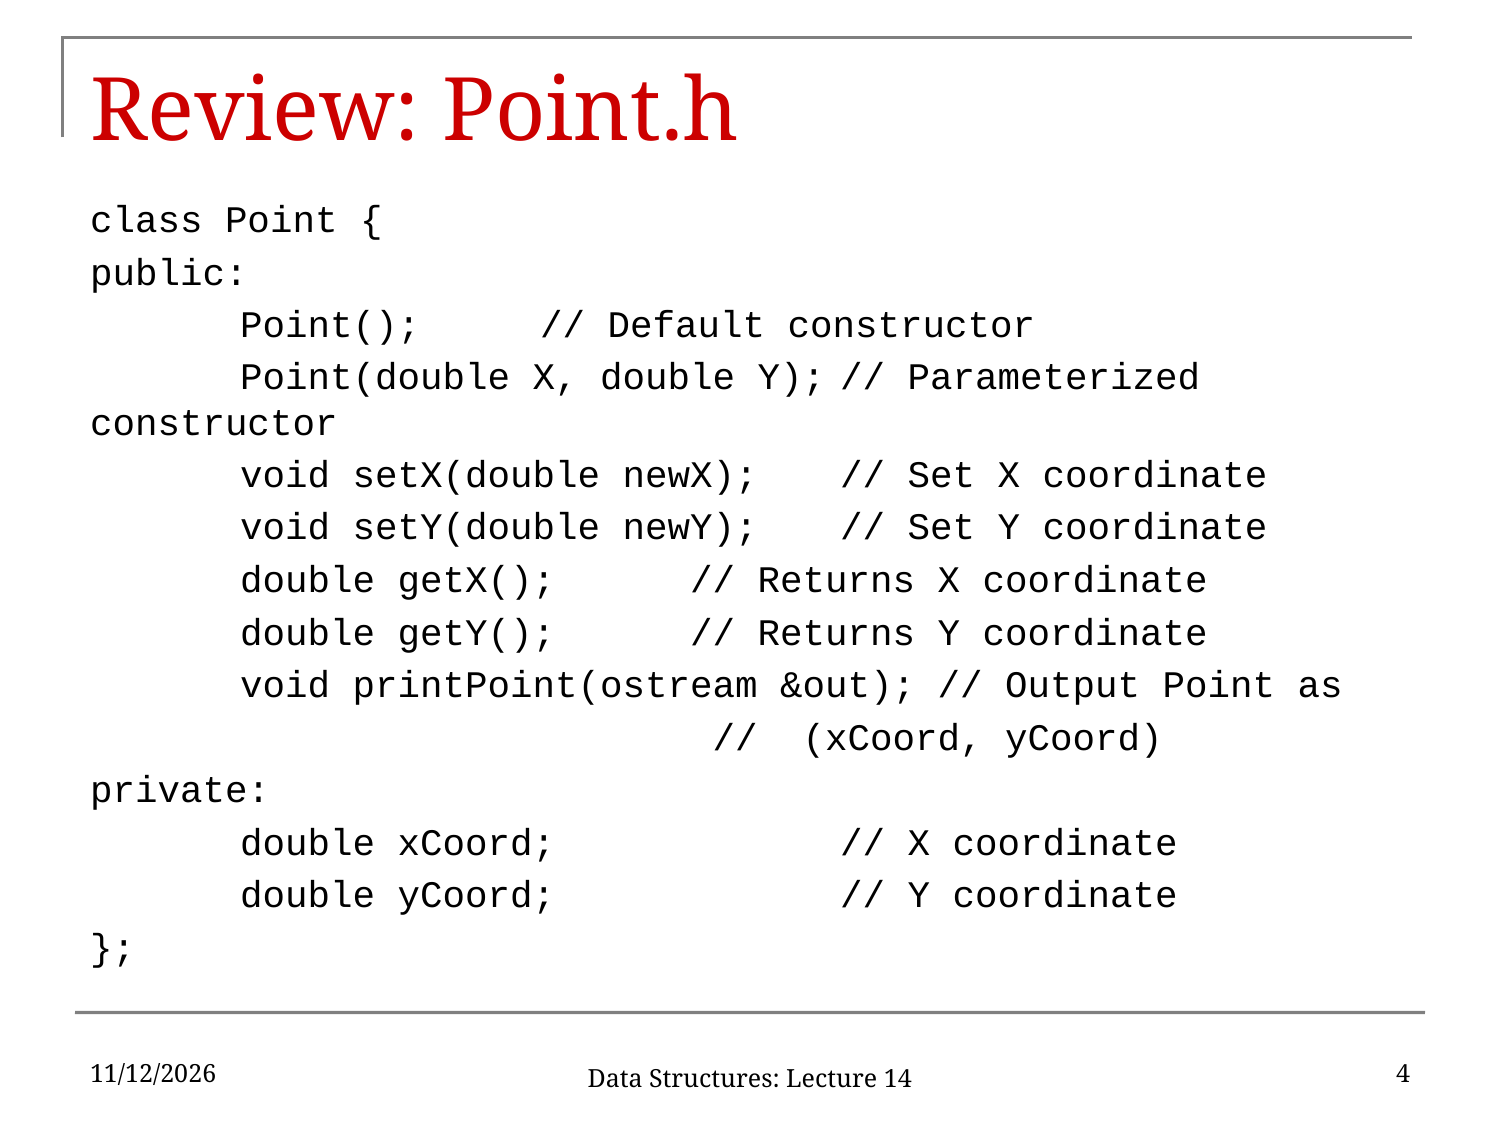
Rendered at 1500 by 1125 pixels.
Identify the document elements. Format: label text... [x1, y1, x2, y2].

title Review: Point.h [75, 45, 1425, 163]
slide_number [74, 1023, 426, 1100]
footer Data Structures: Lecture 14 [512, 1024, 988, 1101]
slide_number 4 [1074, 1023, 1426, 1100]
list class Point { public: Point(); // Default constructor Point(double X, double Y); // Parameterized constructor void setX(double newX); // Set X coordinate void setY(double newY); // Set Y coordinate double getX(); // Returns X coordinate double getY(); // Returns Y coordinate void printPoint(ostream &out); // Output Point as // (xCoord, yCoord) private: double xCoord; // X coordinate double yCoord; // Y coordinate }; [75, 187, 1425, 1006]
